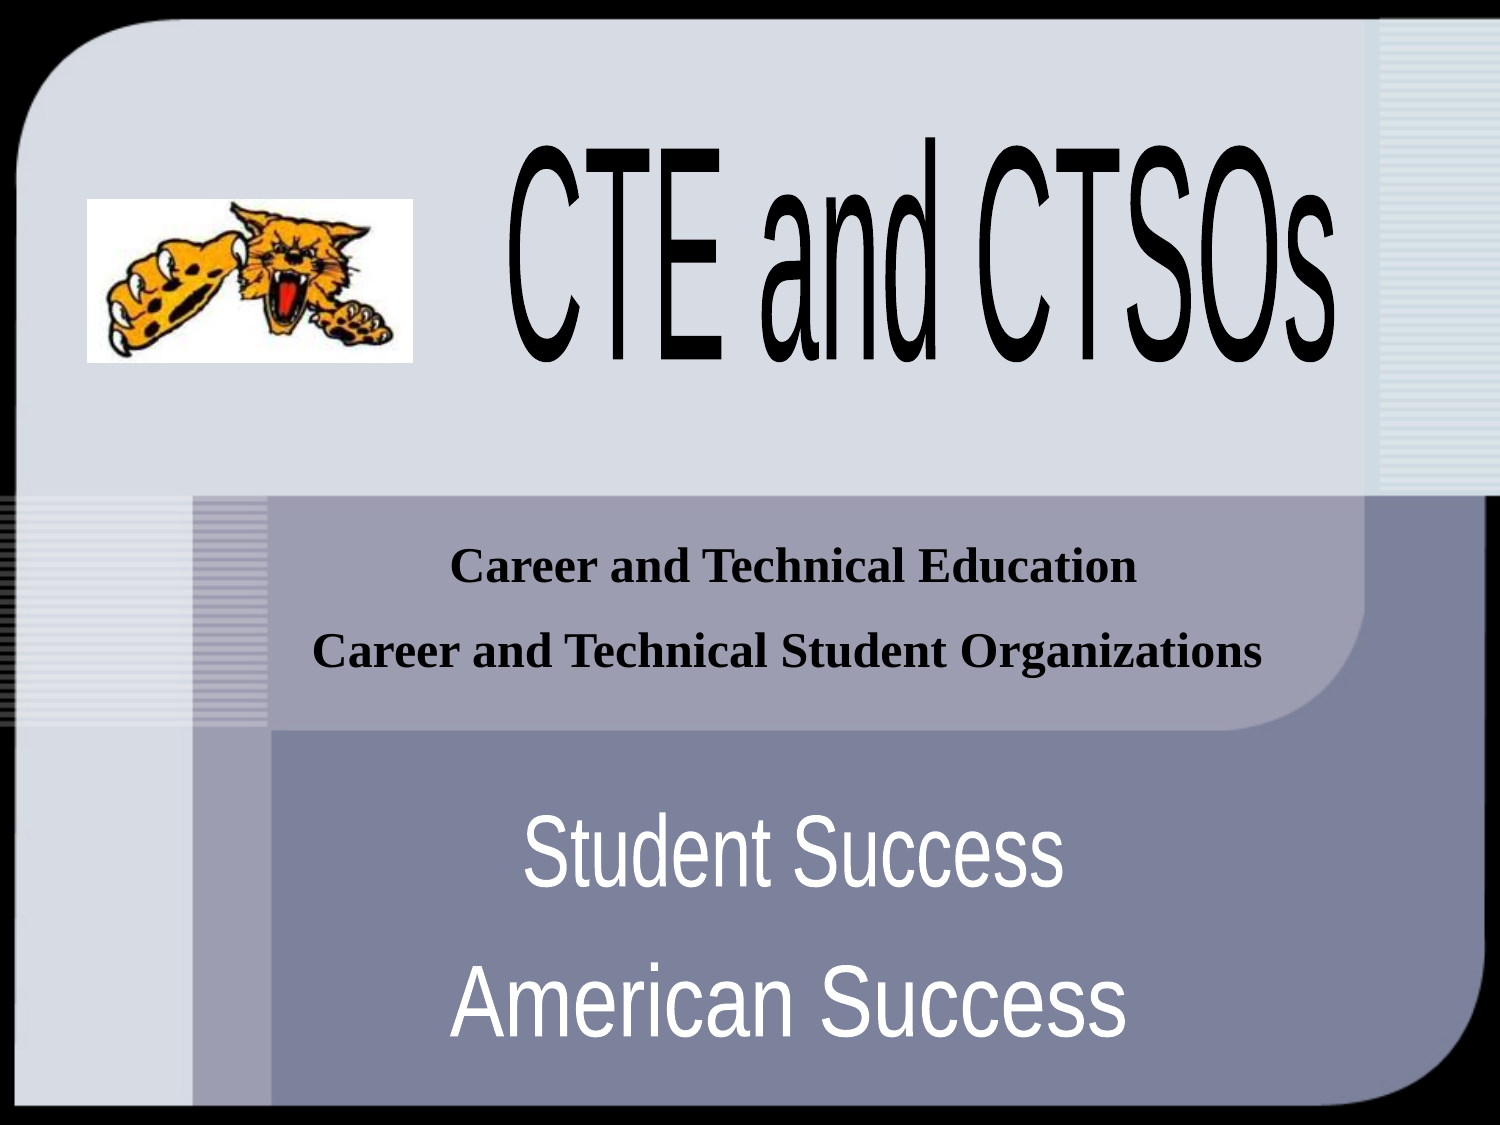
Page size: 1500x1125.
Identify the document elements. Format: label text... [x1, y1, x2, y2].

text_box Career and Technical Education Career and Technical Student Organizations [249, 525, 1338, 685]
picture [0, 0, 1500, 1125]
